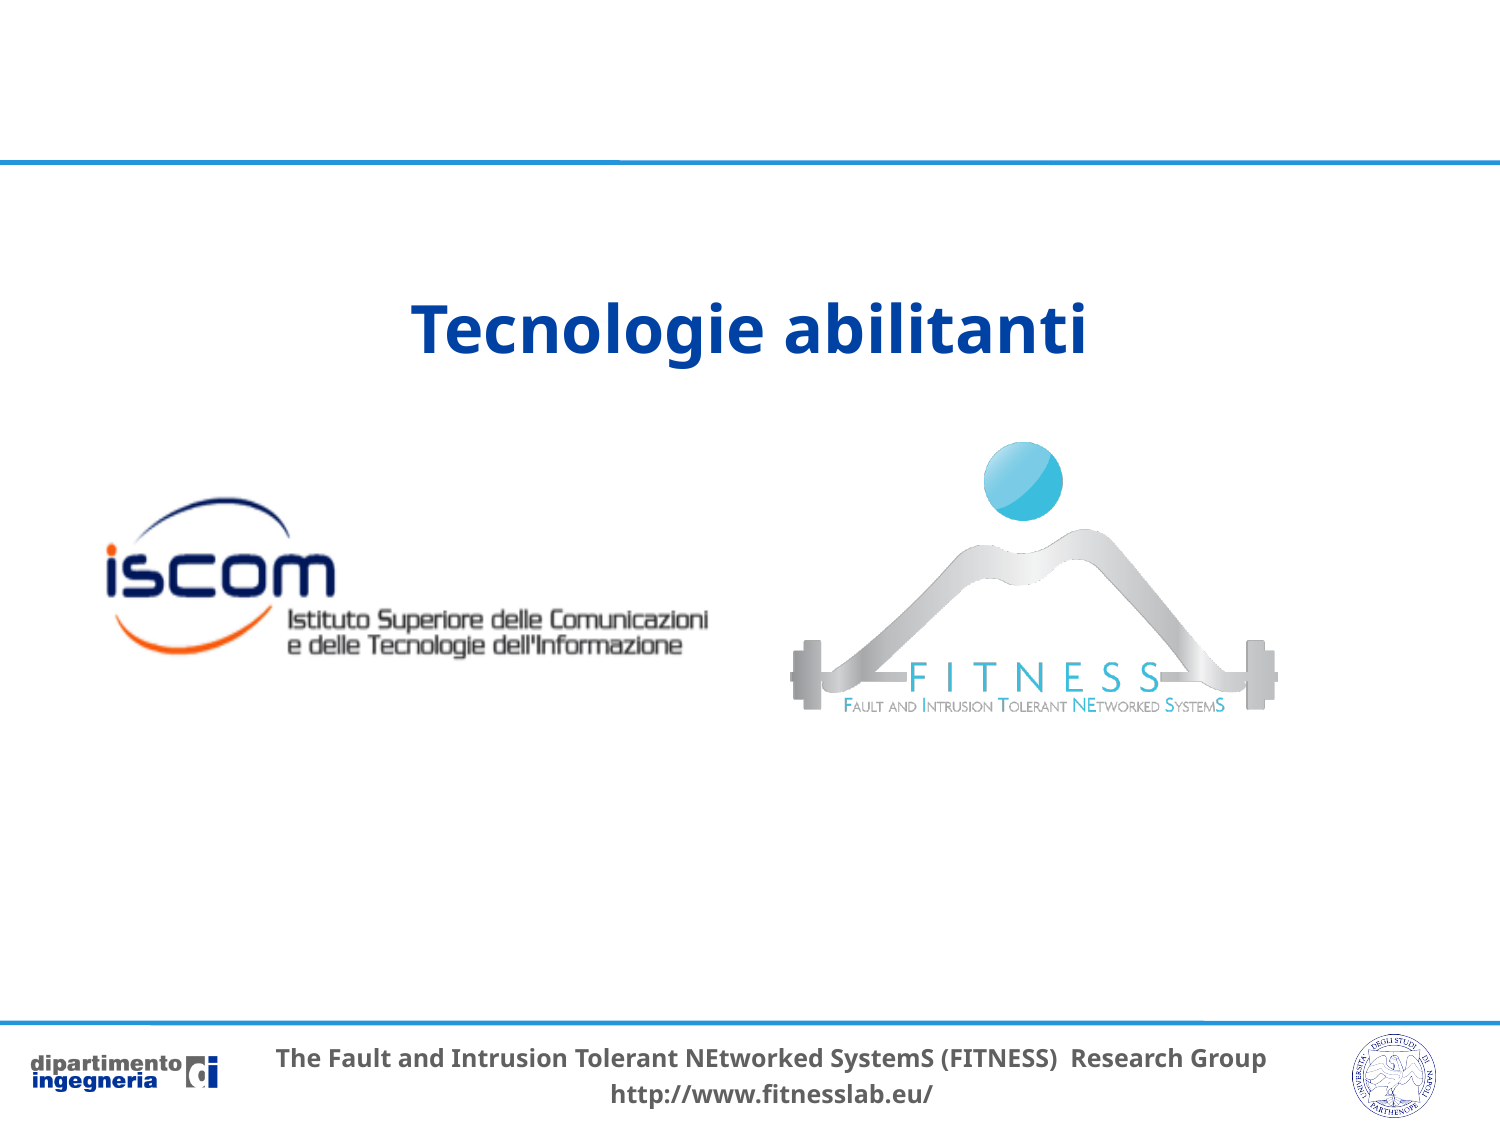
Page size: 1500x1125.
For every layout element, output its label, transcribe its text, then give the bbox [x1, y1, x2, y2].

list Tecnologie abilitanti [29, 278, 1471, 504]
picture [29, 1053, 219, 1094]
picture [100, 504, 715, 668]
picture [750, 504, 1317, 774]
picture [1352, 1034, 1436, 1118]
